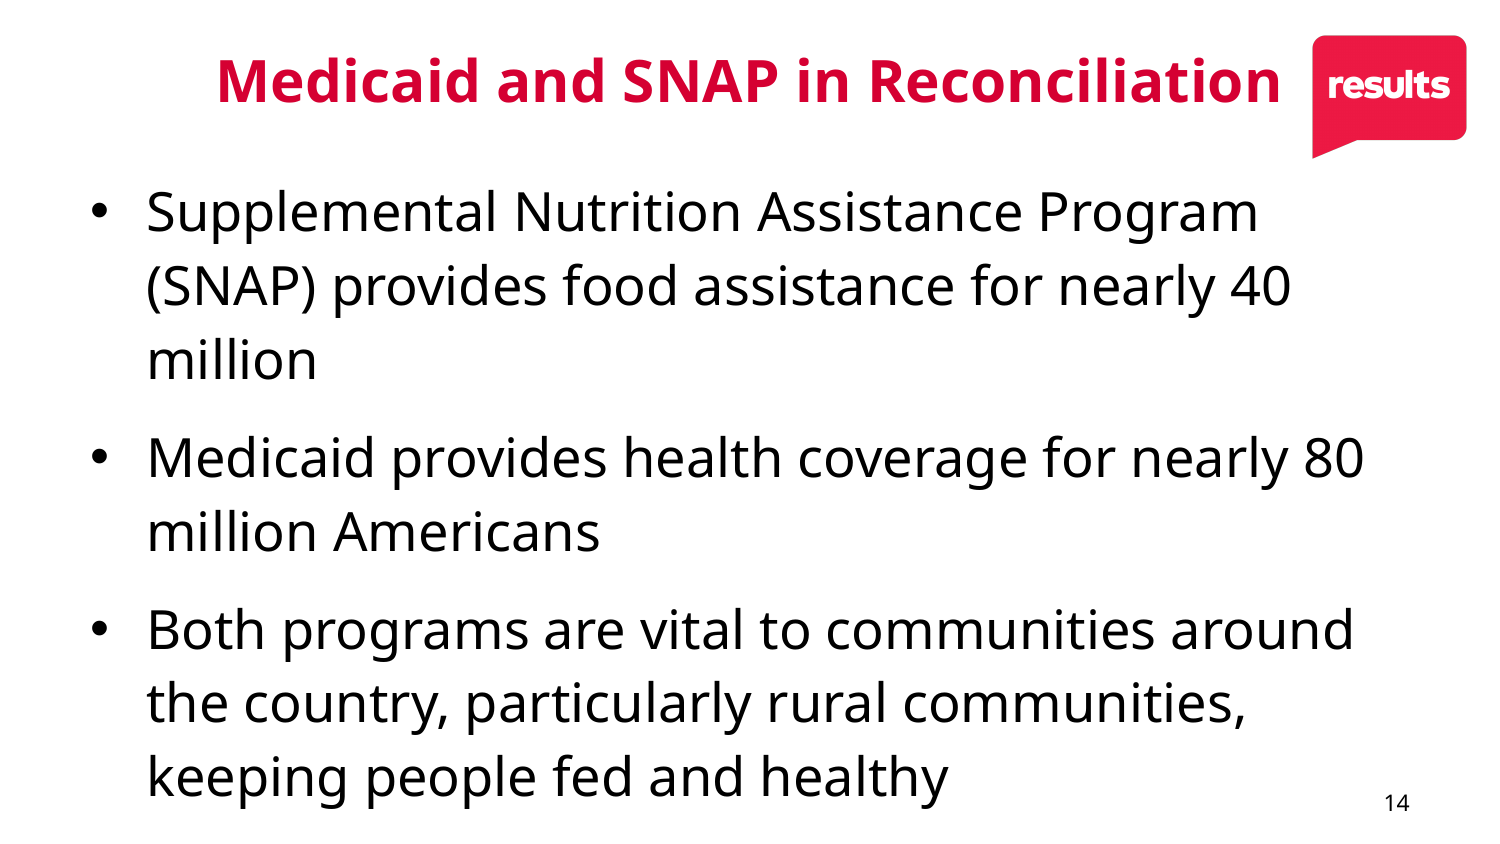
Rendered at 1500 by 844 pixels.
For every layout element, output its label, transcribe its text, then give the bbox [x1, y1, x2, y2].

picture [1289, 13, 1490, 175]
list Supplemental Nutrition Assistance Program (SNAP) provides food assistance for nearly 40 million Medicaid provides health coverage for nearly 80 million Americans Both programs are vital to communities around the country, particularly rural communities, keeping people fed and healthy [75, 160, 1425, 748]
slide_number 14 [1074, 782, 1425, 827]
title Medicaid and SNAP in Reconciliation [142, 8, 1358, 150]
